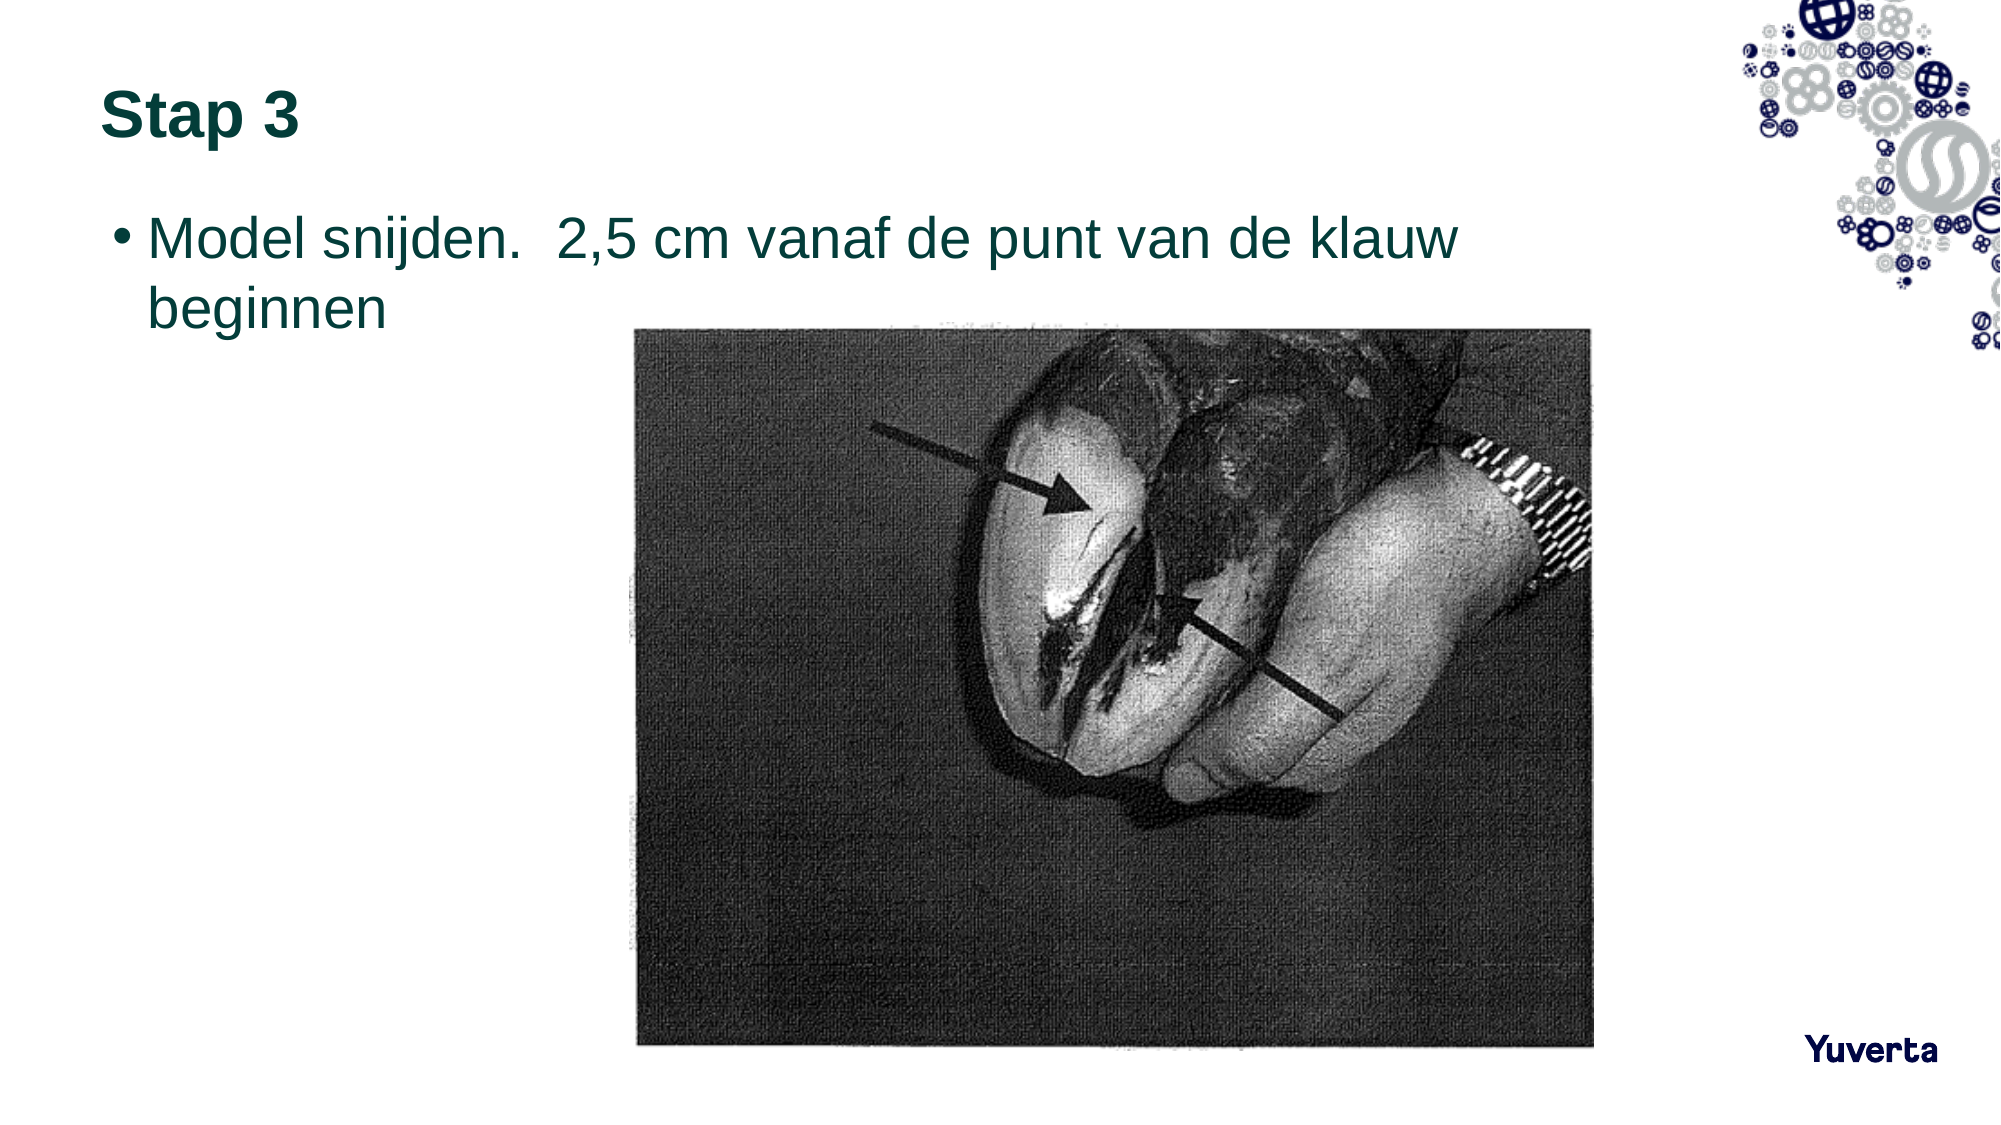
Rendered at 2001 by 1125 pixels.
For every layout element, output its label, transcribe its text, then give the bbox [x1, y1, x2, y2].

picture [0, 0, 2000, 1125]
title Stap 3 [100, 74, 1000, 323]
list Model snijden. 2,5 cm vanaf de punt van de klauw beginnen [112, 200, 1582, 925]
